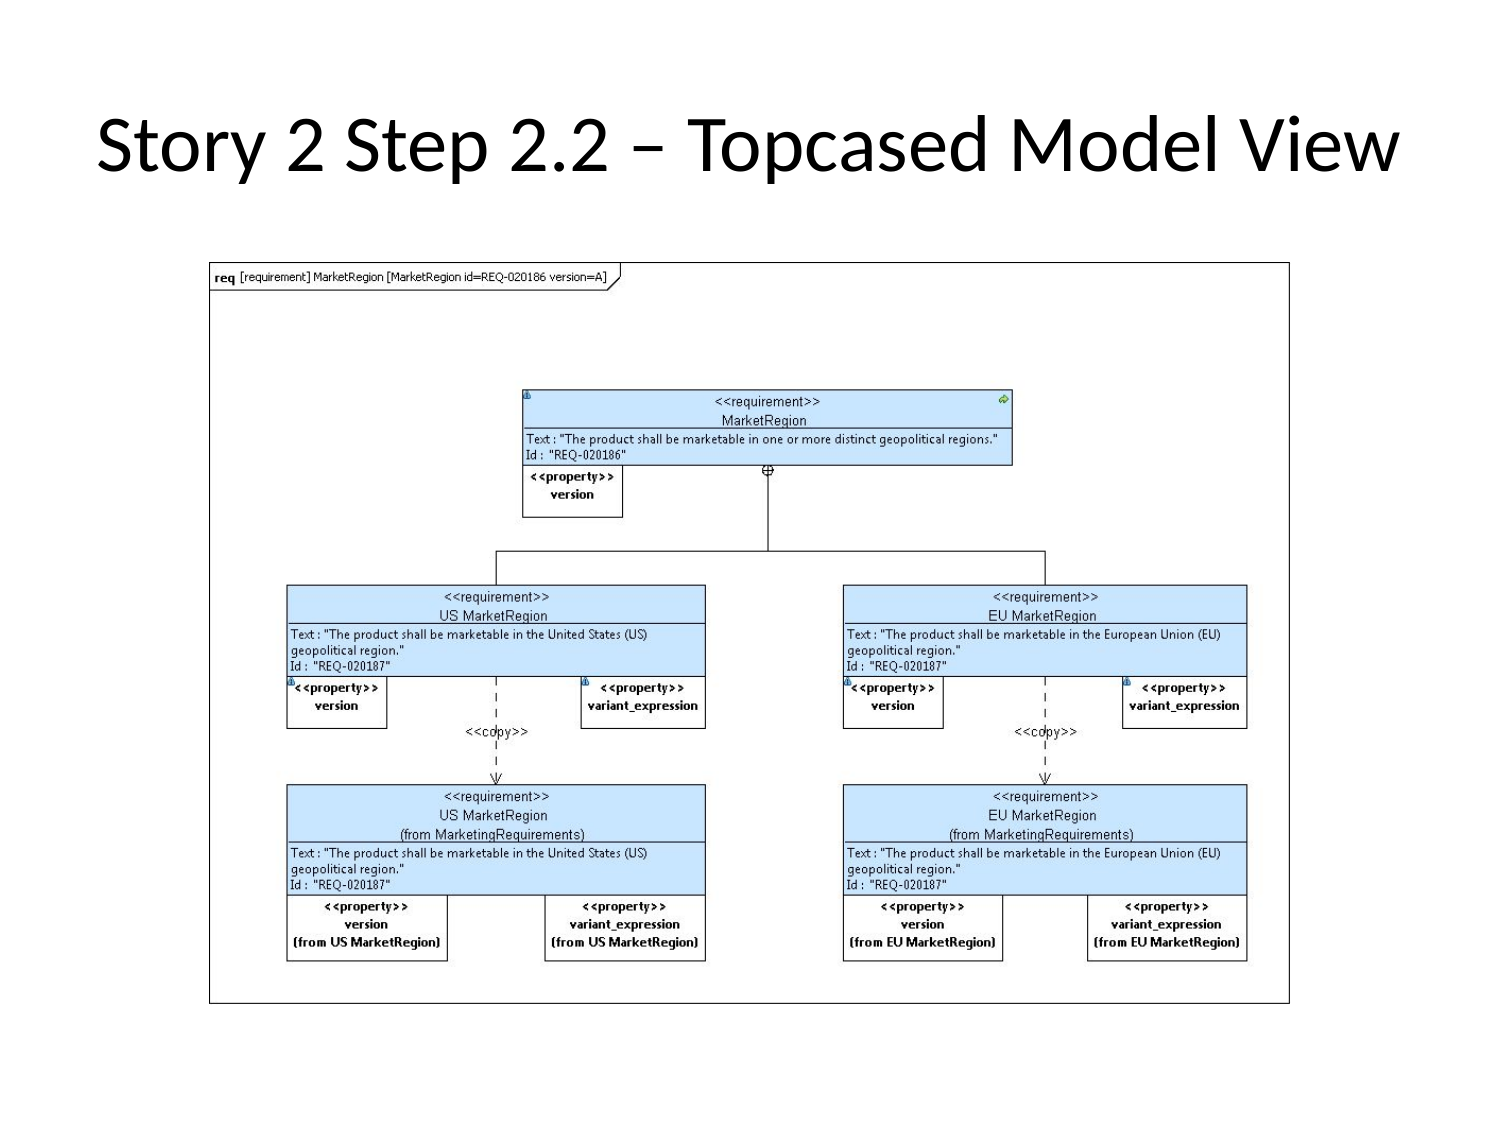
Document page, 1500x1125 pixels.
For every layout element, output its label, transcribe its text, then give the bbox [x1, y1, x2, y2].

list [209, 262, 1291, 1006]
title Story 2 Step 2.2 – Topcased Model View [75, 45, 1425, 233]
